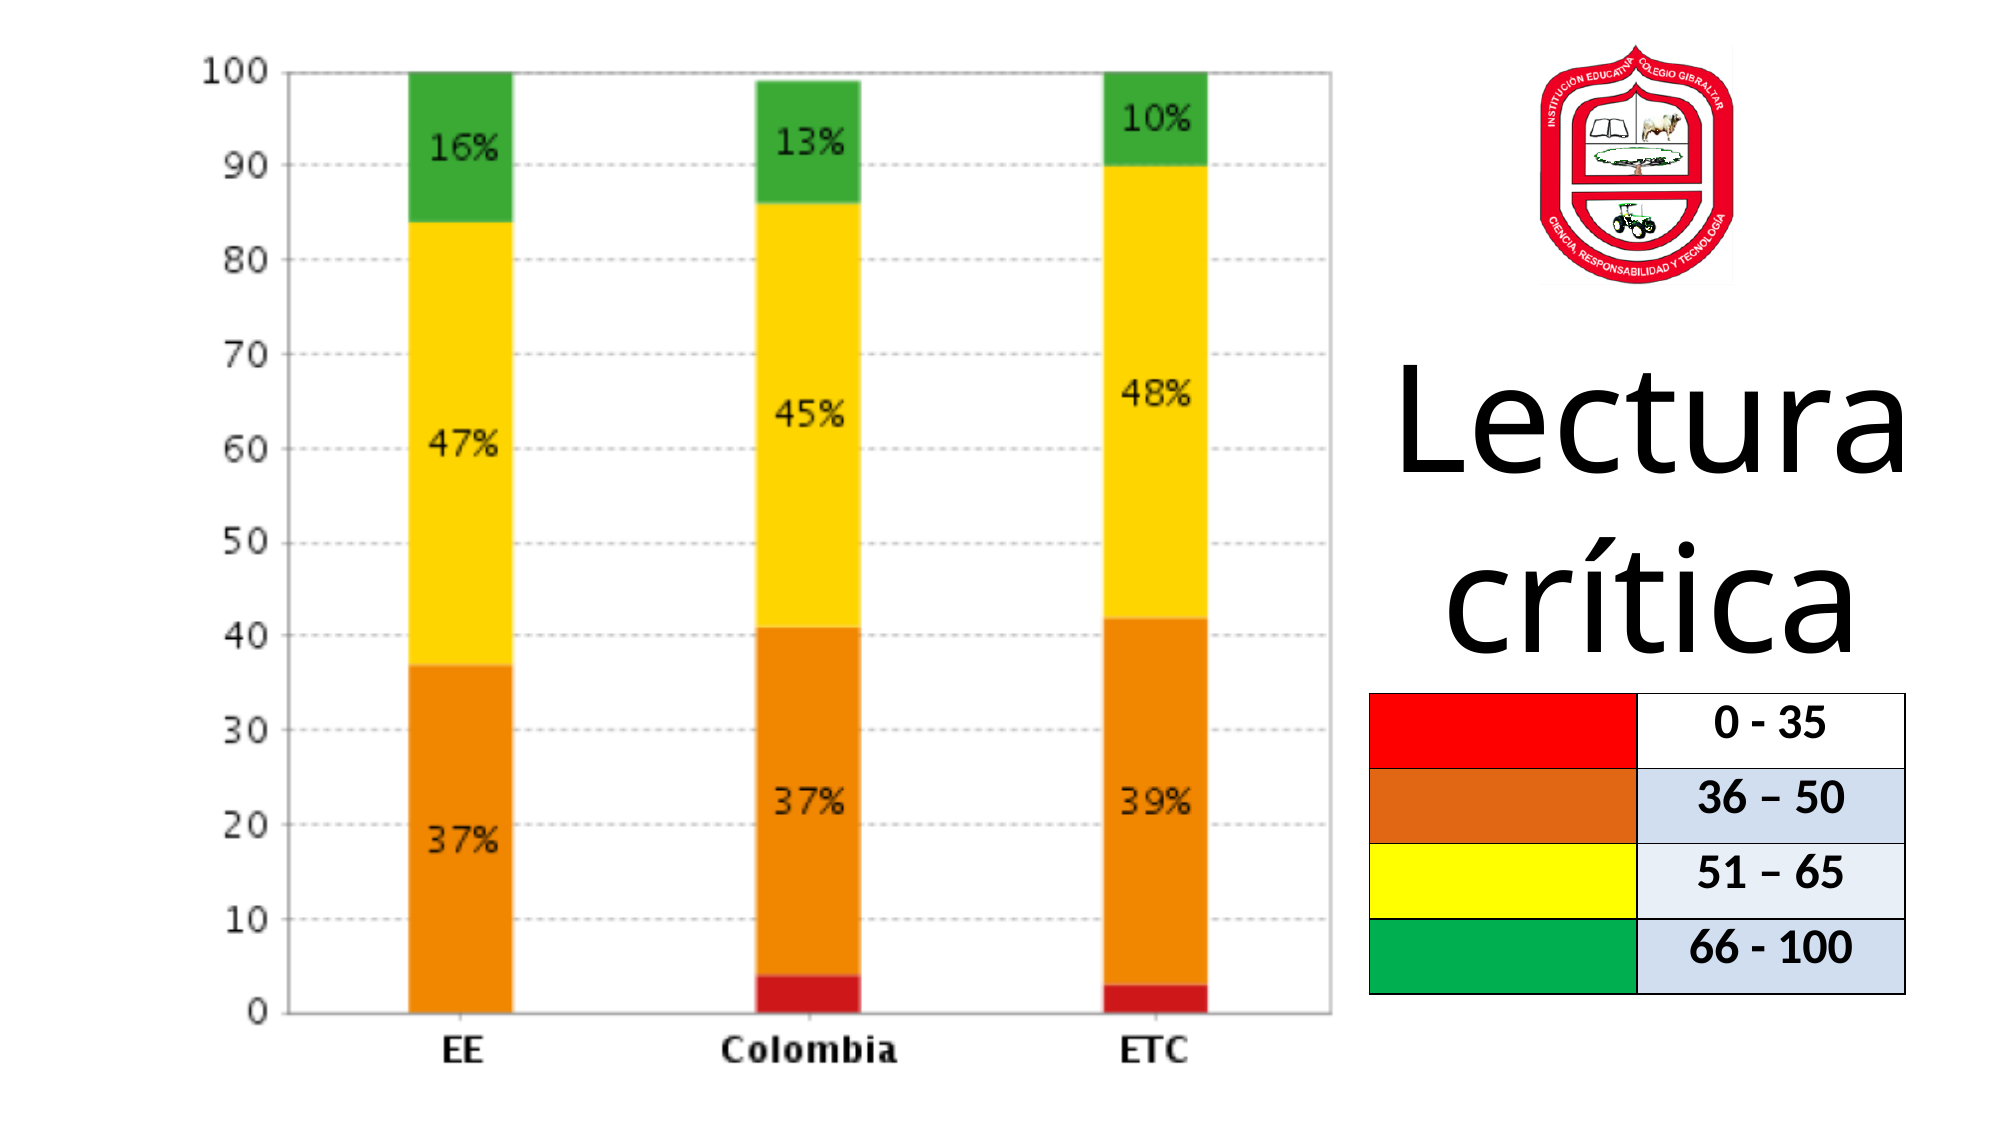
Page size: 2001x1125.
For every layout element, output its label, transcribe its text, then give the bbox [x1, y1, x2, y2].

text_box Lectura crítica [1374, 314, 1969, 690]
picture [1515, 42, 1759, 285]
table_header 0 - 35 [1638, 694, 1904, 768]
table_header [1370, 694, 1636, 768]
table_cell [1370, 920, 1636, 993]
table_cell 36 – 50 [1638, 769, 1904, 843]
picture [186, 42, 1355, 1089]
table_cell 66 - 100 [1638, 920, 1904, 993]
table_cell [1370, 844, 1636, 918]
table_cell 51 – 65 [1638, 844, 1904, 918]
table_cell [1370, 769, 1636, 843]
